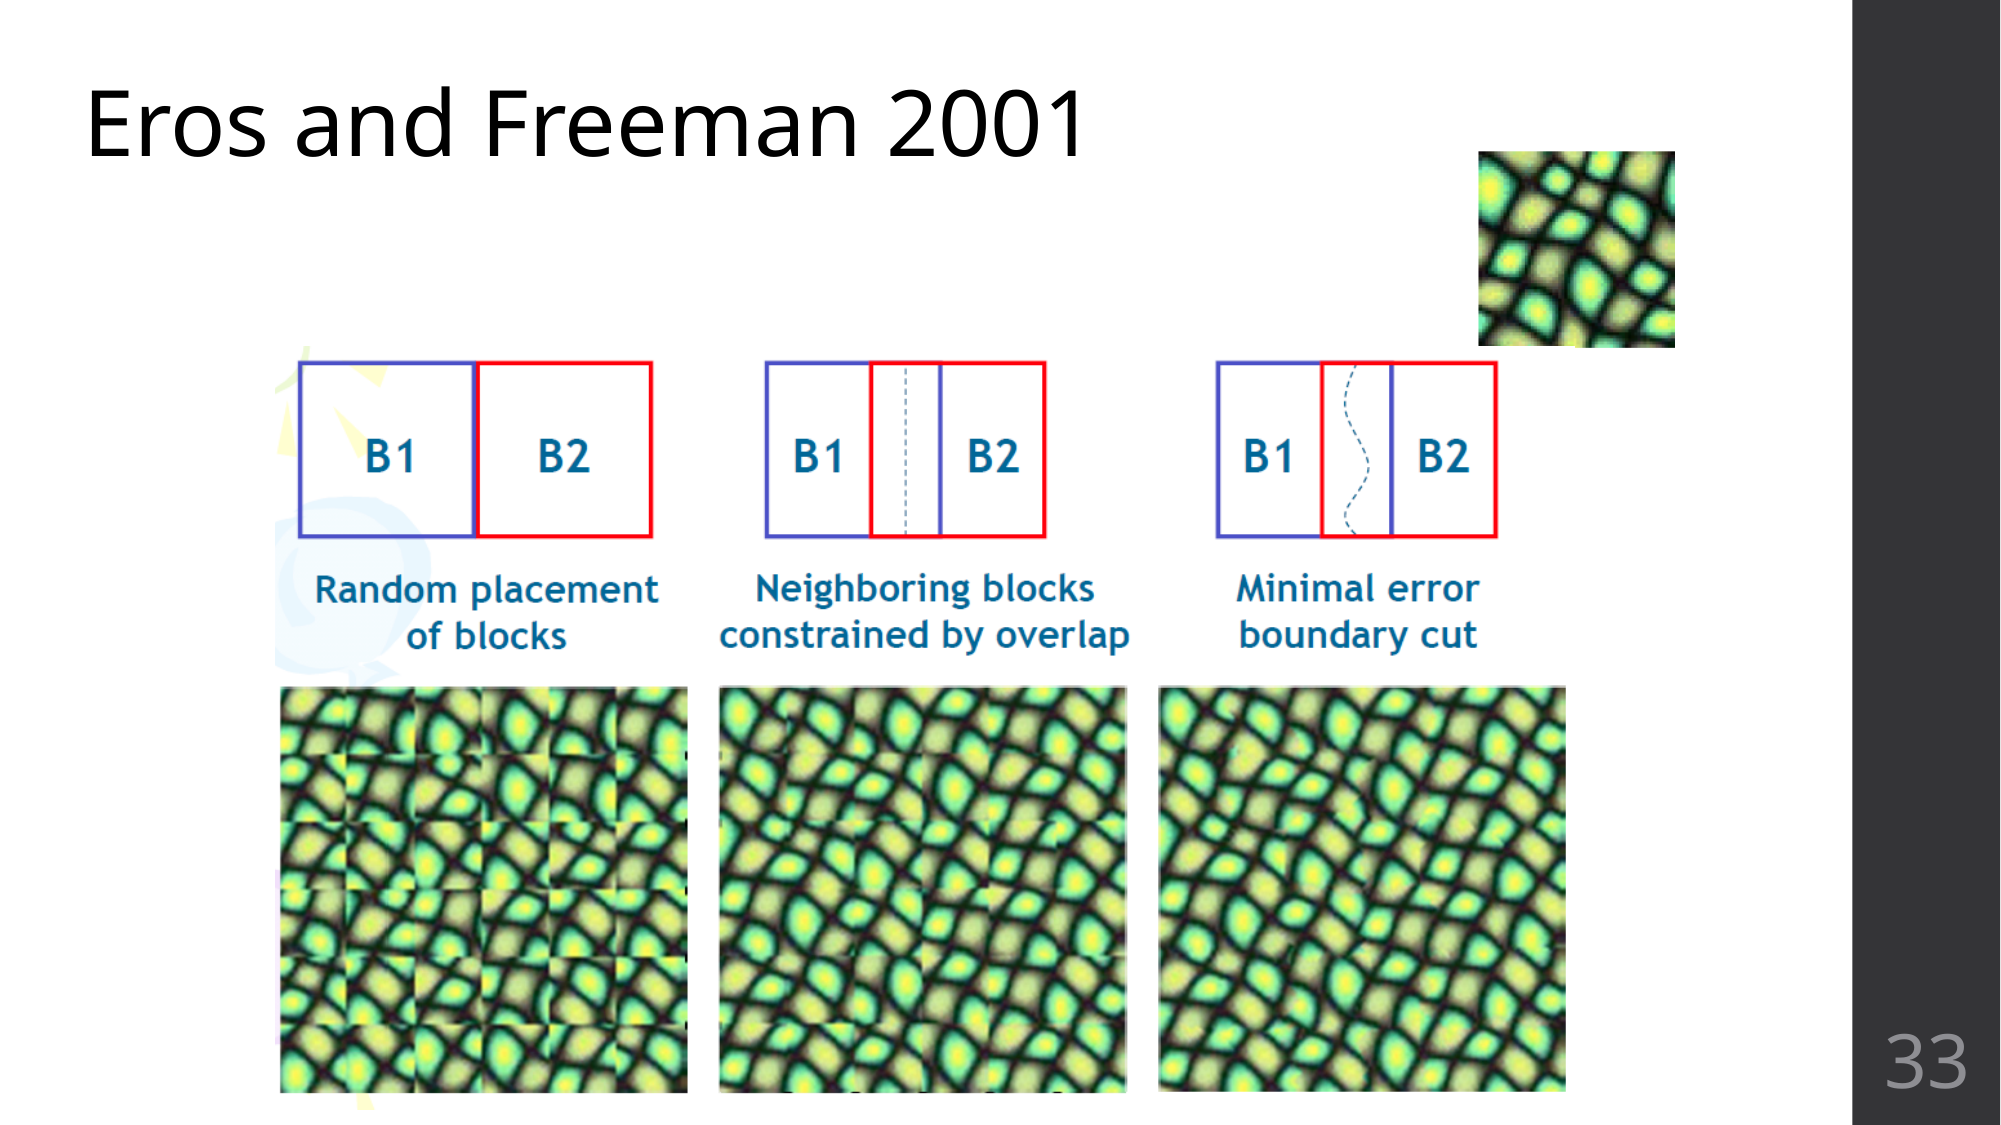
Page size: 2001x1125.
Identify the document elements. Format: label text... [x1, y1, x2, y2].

slide_number ‹#› [1852, 1012, 2000, 1110]
picture [274, 149, 1676, 1111]
title Eros and Freeman 2001 [68, 60, 1797, 185]
